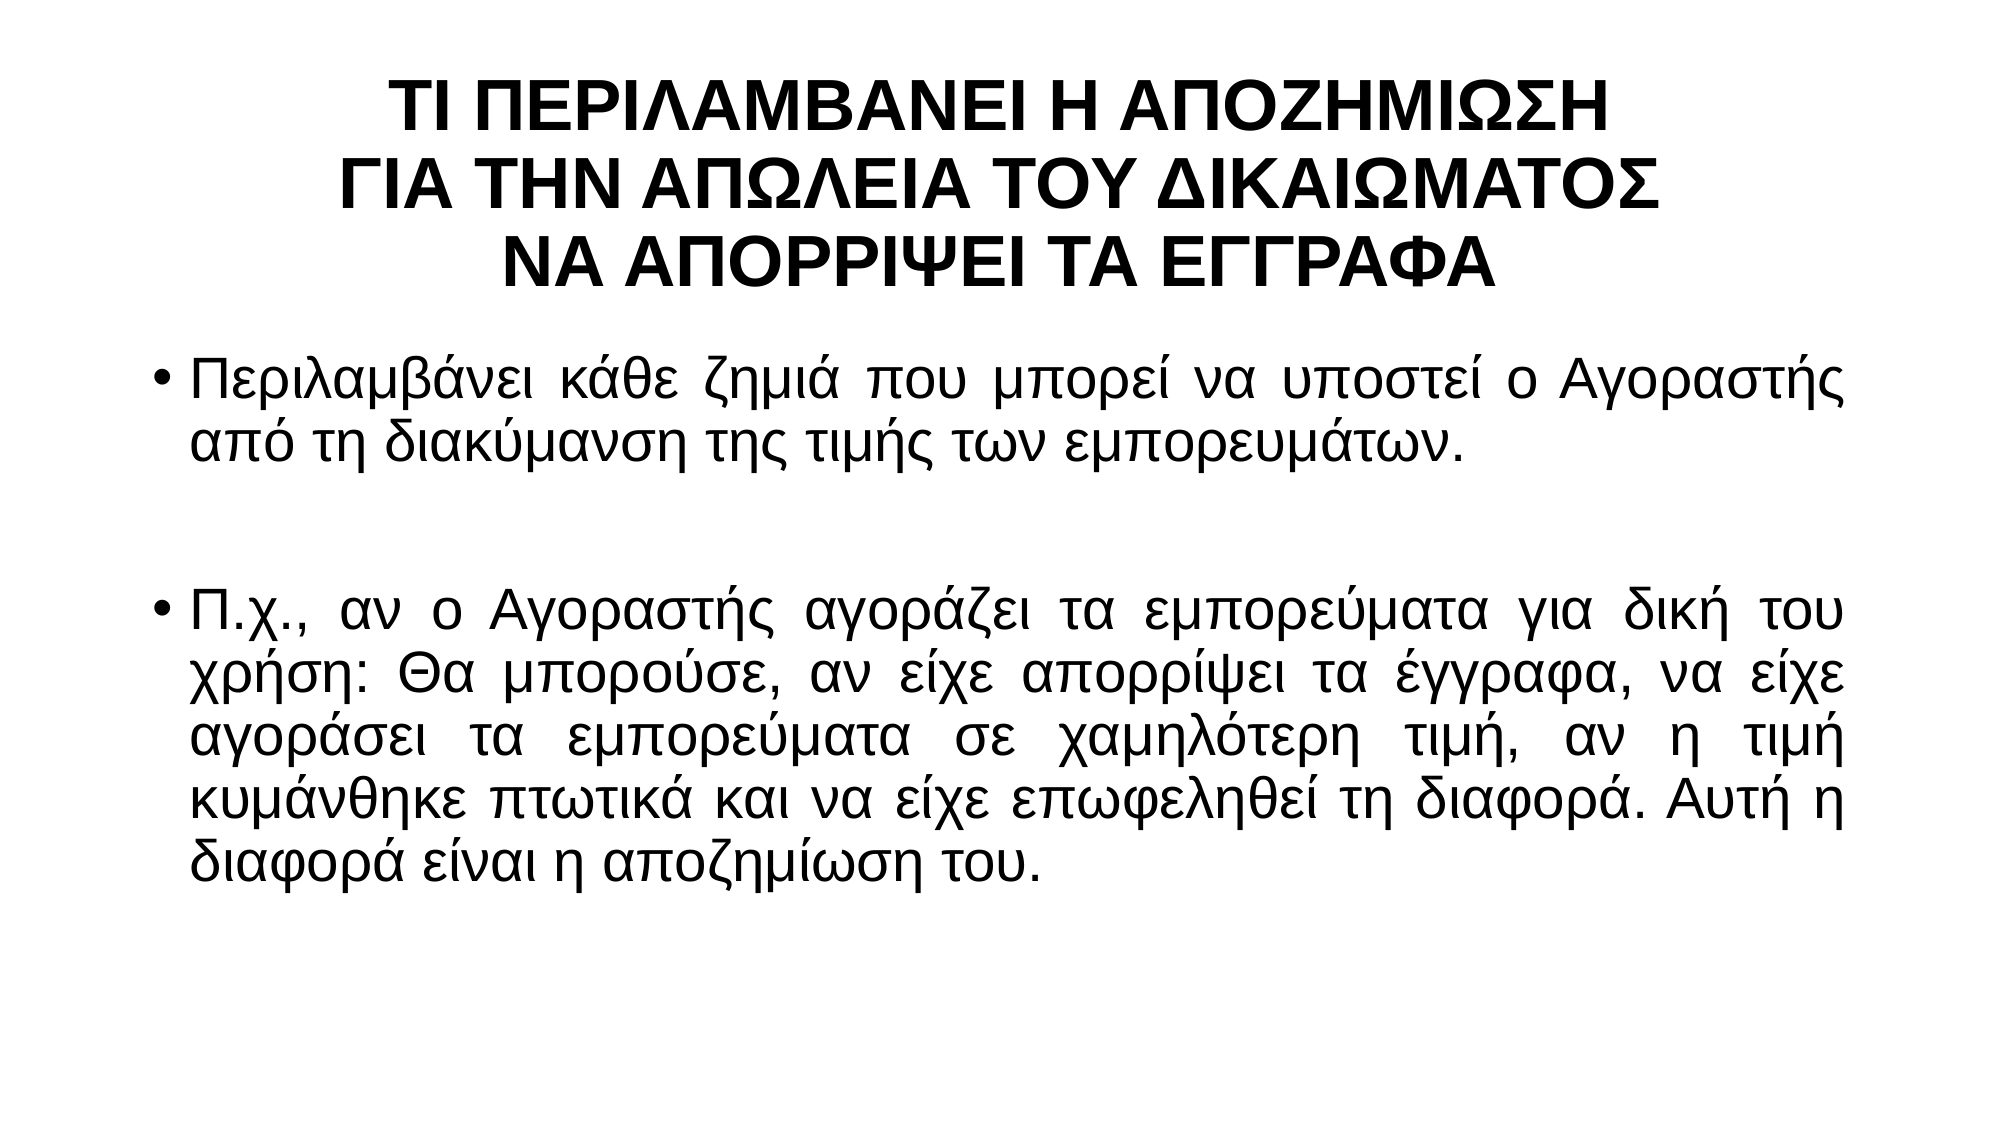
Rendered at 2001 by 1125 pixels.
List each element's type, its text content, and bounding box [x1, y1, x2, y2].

title ΤΙ ΠΕΡΙΛΑΜΒΑΝΕΙ Η ΑΠΟΖΗΜΙΩΣΗ ΓΙΑ ΤΗΝ ΑΠΩΛΕΙΑ ΤΟΥ ΔΙΚΑΙΩΜΑΤΟΣ ΝΑ ΑΠΟΡΡΙΨΕΙ ΤΑ ΕΓΓΡΑΦΑ [137, 59, 1863, 311]
list Περιλαμβάνει κάθε ζημιά που μπορεί να υποστεί ο Αγοραστής από τη διακύμανση της τιμής των εμπορευμάτων. Π.χ., αν ο Αγοραστής αγοράζει τα εμπορεύματα για δική του χρήση: Θα μπορούσε, αν είχε απορρίψει τα έγγραφα, να είχε αγοράσει τα εμπορεύματα σε χαμηλότερη τιμή, αν η τιμή κυμάνθηκε πτωτικά και να είχε επωφεληθεί τη διαφορά. Αυτή η διαφορά είναι η αποζημίωση του. [137, 341, 1863, 1014]
